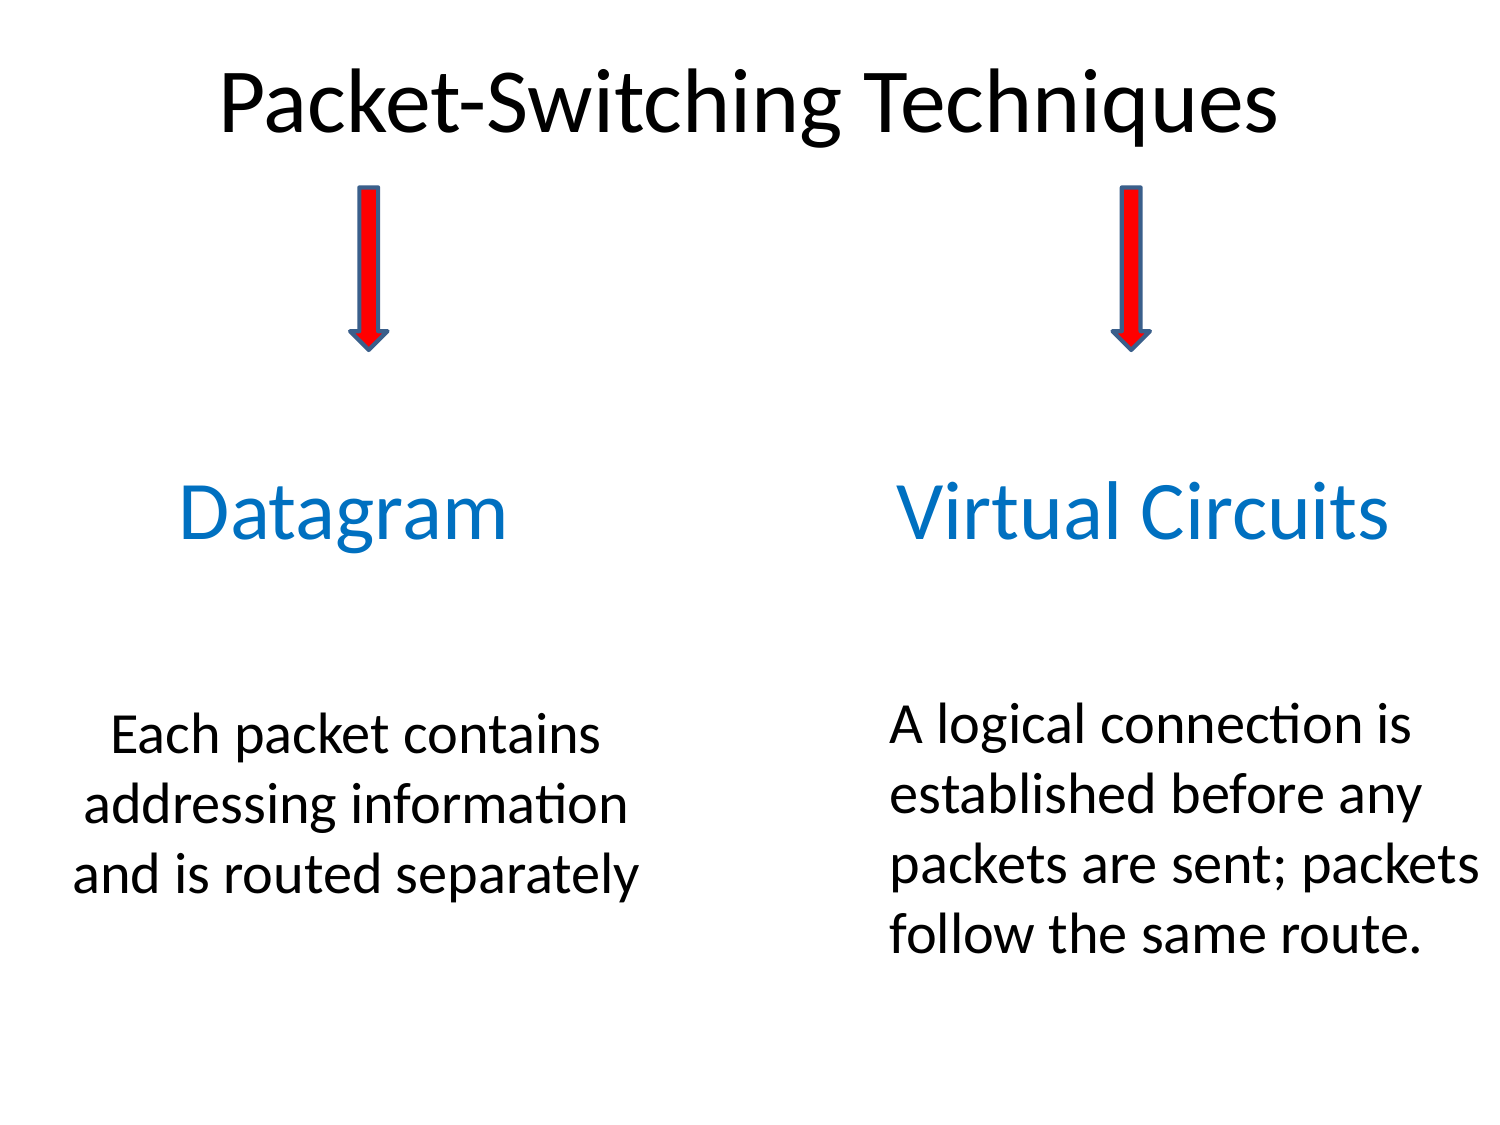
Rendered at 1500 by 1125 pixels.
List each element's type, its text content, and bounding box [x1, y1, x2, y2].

text_box Datagram [60, 460, 627, 552]
text_box A logical connection is established before any packets are sent; packets follow the same route. [723, 610, 1500, 1040]
text_box Each packet contains addressing information and is routed separately [48, 573, 665, 1027]
text_box Virtual Circuits [810, 460, 1477, 552]
text_box [348, 185, 390, 353]
title Packet-Switching Techniques [75, 29, 1425, 163]
text_box [1110, 185, 1152, 353]
